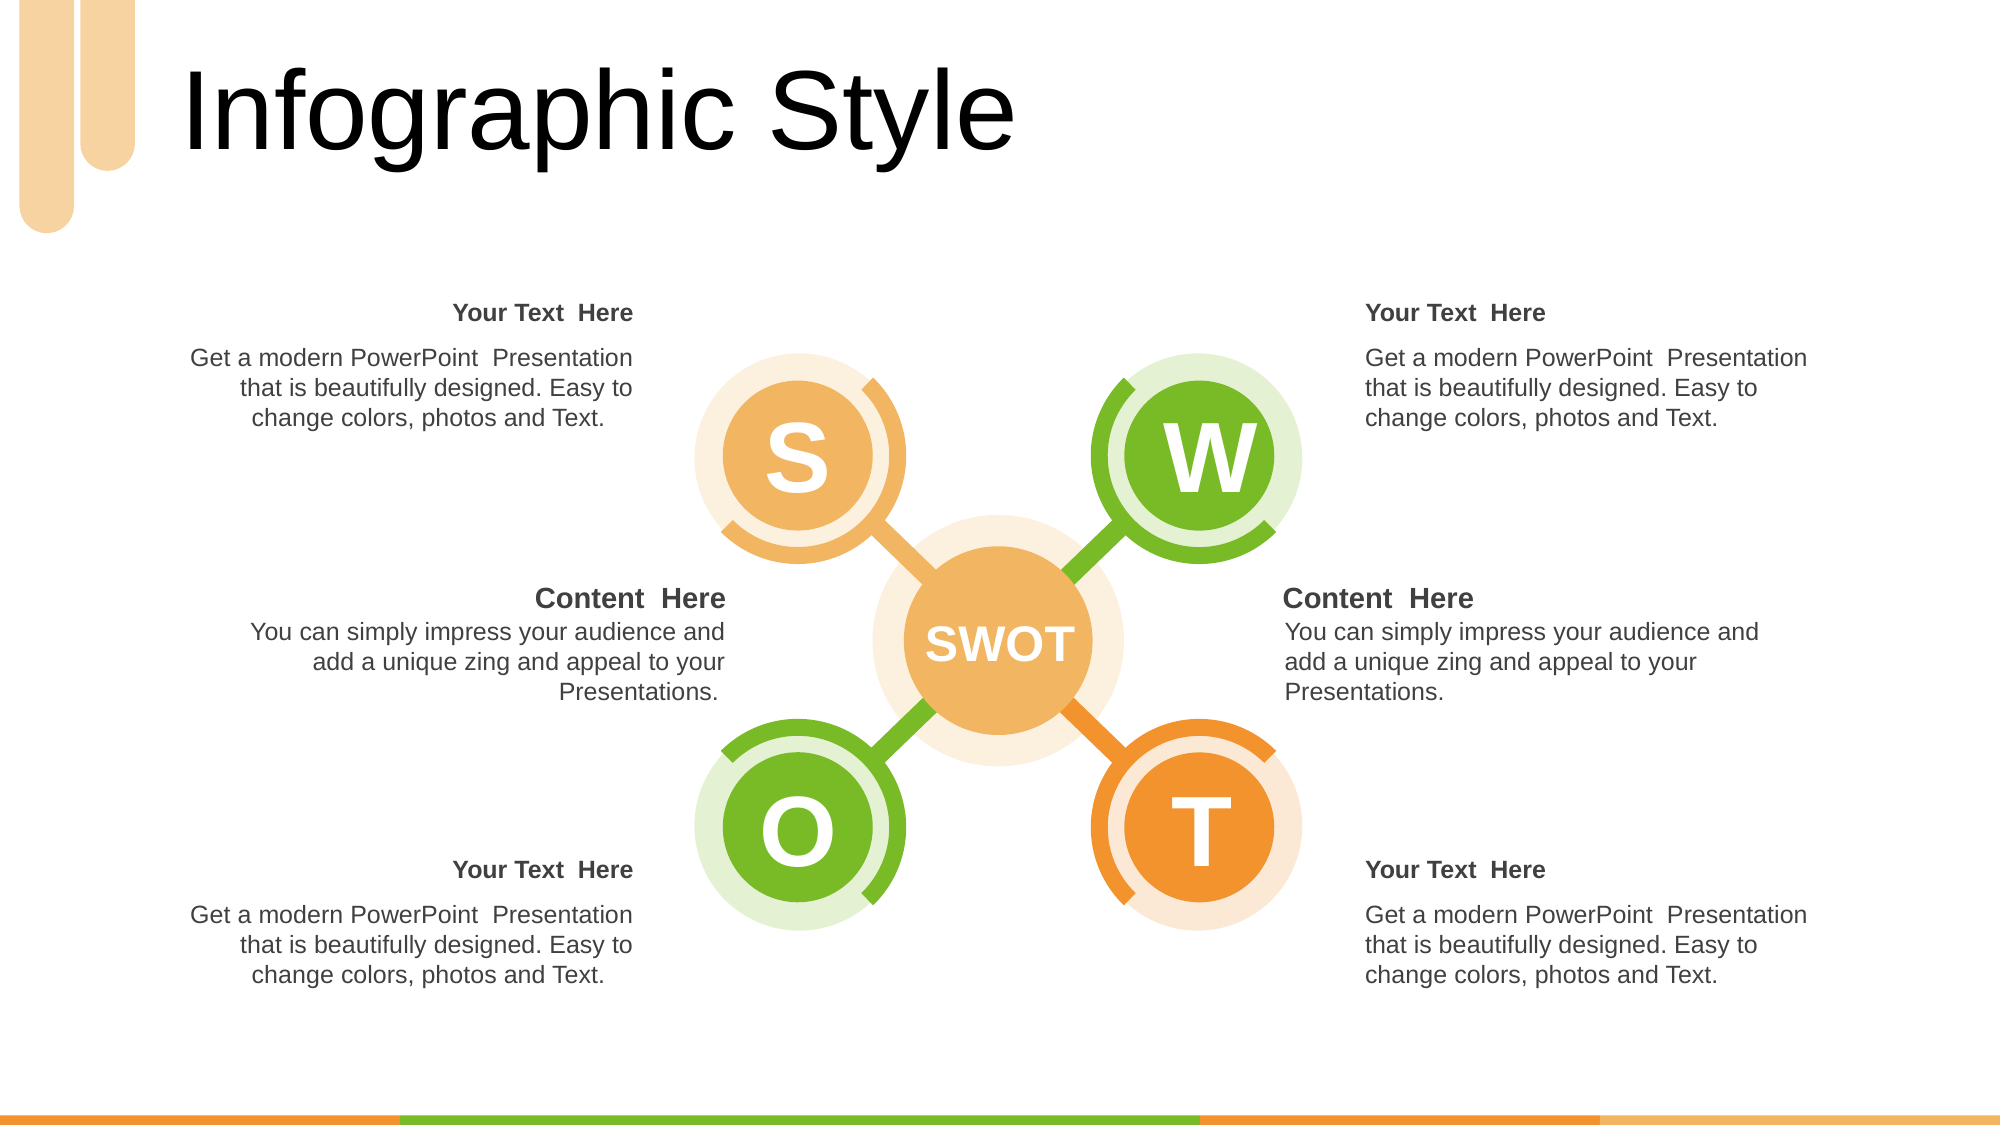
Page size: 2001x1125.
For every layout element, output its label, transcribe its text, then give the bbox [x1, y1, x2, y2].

text_box [966, 730, 1033, 768]
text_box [1350, 288, 1862, 441]
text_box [1033, 711, 1309, 929]
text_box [1350, 845, 1862, 998]
text_box SWOT [903, 604, 1097, 680]
text_box [910, 545, 1087, 604]
text_box [911, 680, 1086, 737]
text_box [688, 711, 966, 929]
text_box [688, 353, 961, 571]
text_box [136, 288, 649, 441]
text_box [1076, 572, 1125, 711]
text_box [211, 571, 741, 715]
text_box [1267, 571, 1798, 715]
text_box [961, 513, 1030, 552]
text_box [1030, 354, 1309, 572]
list Infographic Style [165, 53, 1943, 173]
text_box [136, 845, 649, 998]
text_box [871, 571, 921, 711]
